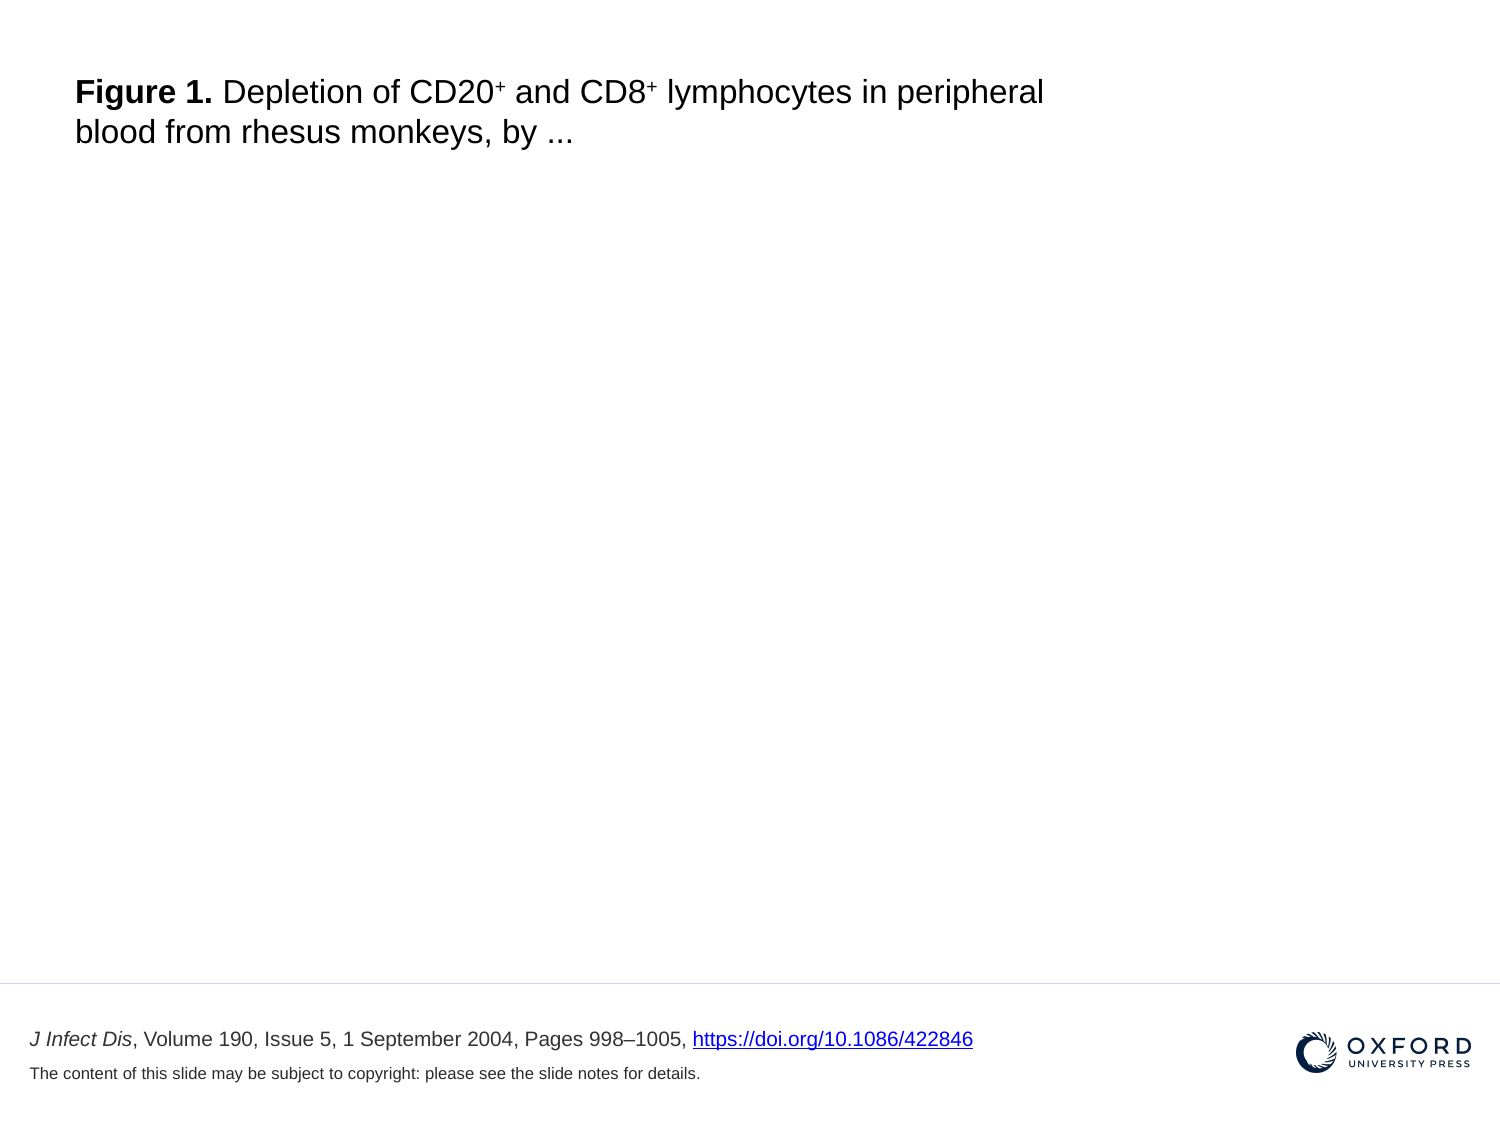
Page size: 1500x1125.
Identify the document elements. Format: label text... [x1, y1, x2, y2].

footer J Infect Dis, Volume 190, Issue 5, 1 September 2004, Pages 998–1005, https://doi.org/10.1086/422846 The content of this slide may be subject to copyright: please see the slide notes for details. [0, 983, 1260, 1125]
title Figure 1. Depletion of CD20+ and CD8+ lymphocytes in peripheral blood from rhesus monkeys, by ... [75, 69, 1078, 171]
picture [1296, 1032, 1471, 1073]
